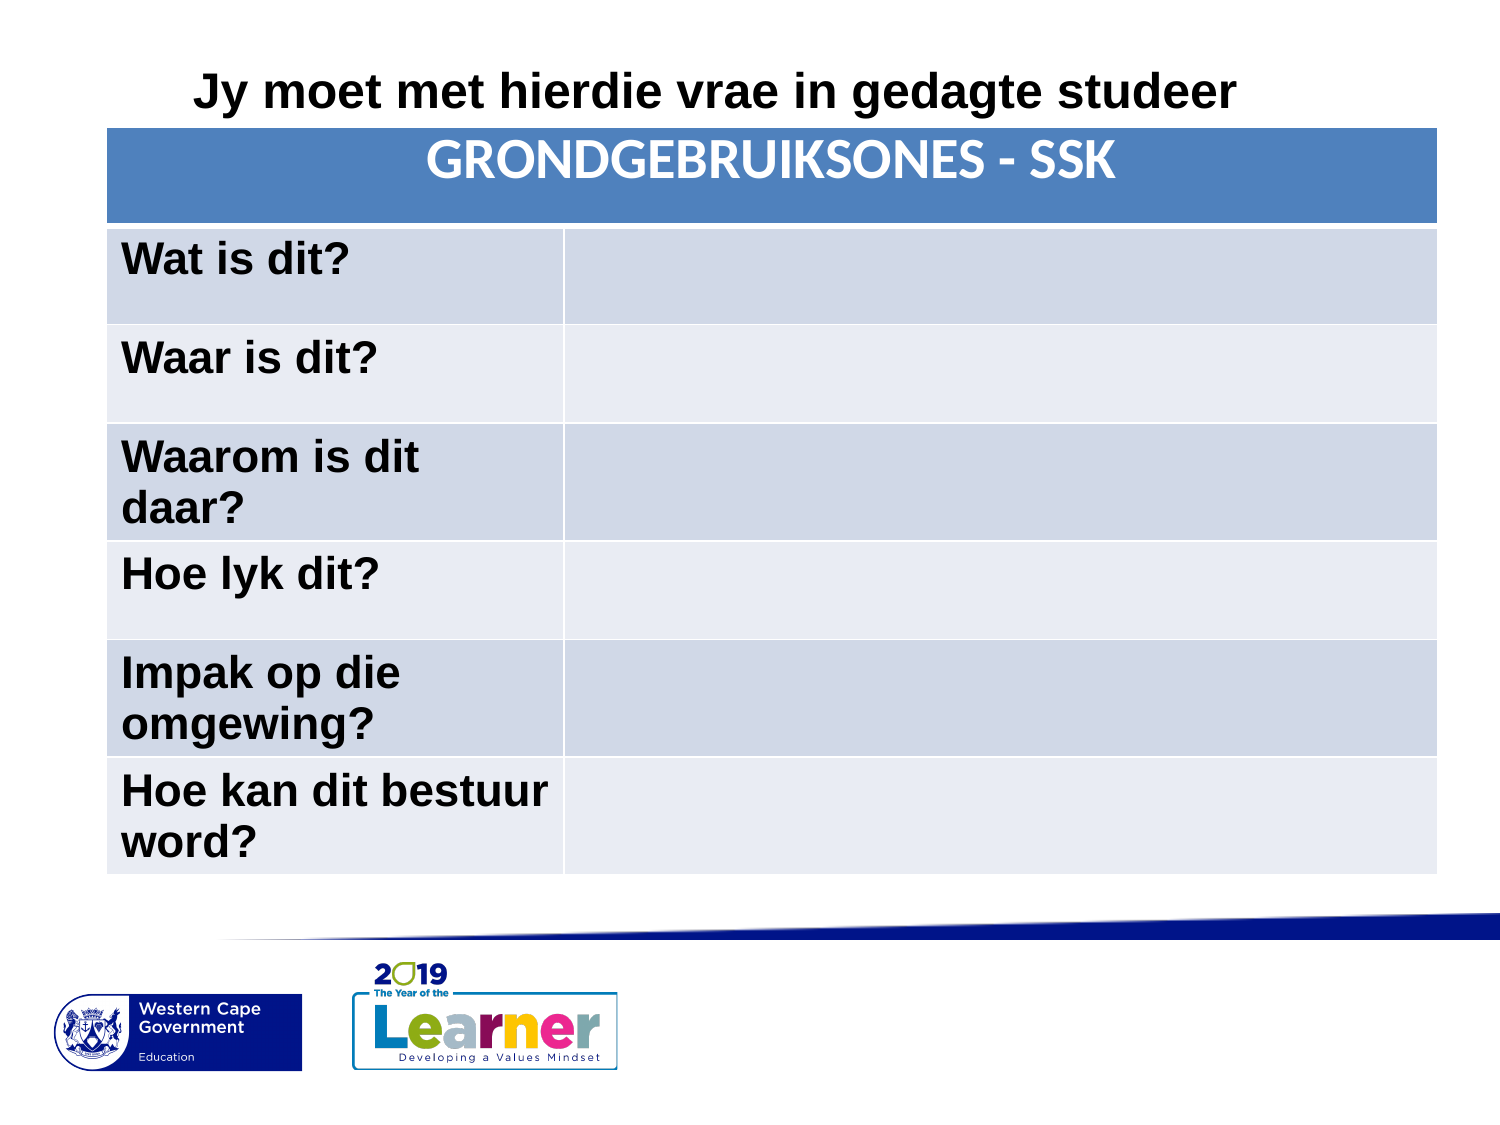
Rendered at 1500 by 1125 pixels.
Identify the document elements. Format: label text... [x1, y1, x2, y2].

picture [129, 913, 1500, 941]
table_cell [565, 424, 1437, 540]
text_box Jy moet met hierdie vrae in gedagte studeer [178, 51, 1416, 127]
table_cell [565, 640, 1437, 756]
picture [351, 962, 618, 1068]
picture [28, 968, 328, 1097]
table_cell Waar is dit? [107, 325, 563, 422]
table_cell [565, 229, 1437, 324]
table_header GRONDGEBRUIKSONES - SSK [107, 128, 1437, 223]
table_cell Waarom is dit daar? [107, 424, 563, 540]
table_cell [565, 542, 1437, 639]
table_cell [565, 758, 1437, 874]
table_cell Impak op die omgewing? [107, 640, 563, 756]
table_cell Hoe lyk dit? [107, 542, 563, 639]
table_cell Wat is dit? [107, 229, 563, 324]
table_cell [565, 325, 1437, 422]
table_cell Hoe kan dit bestuur word? [107, 758, 563, 874]
